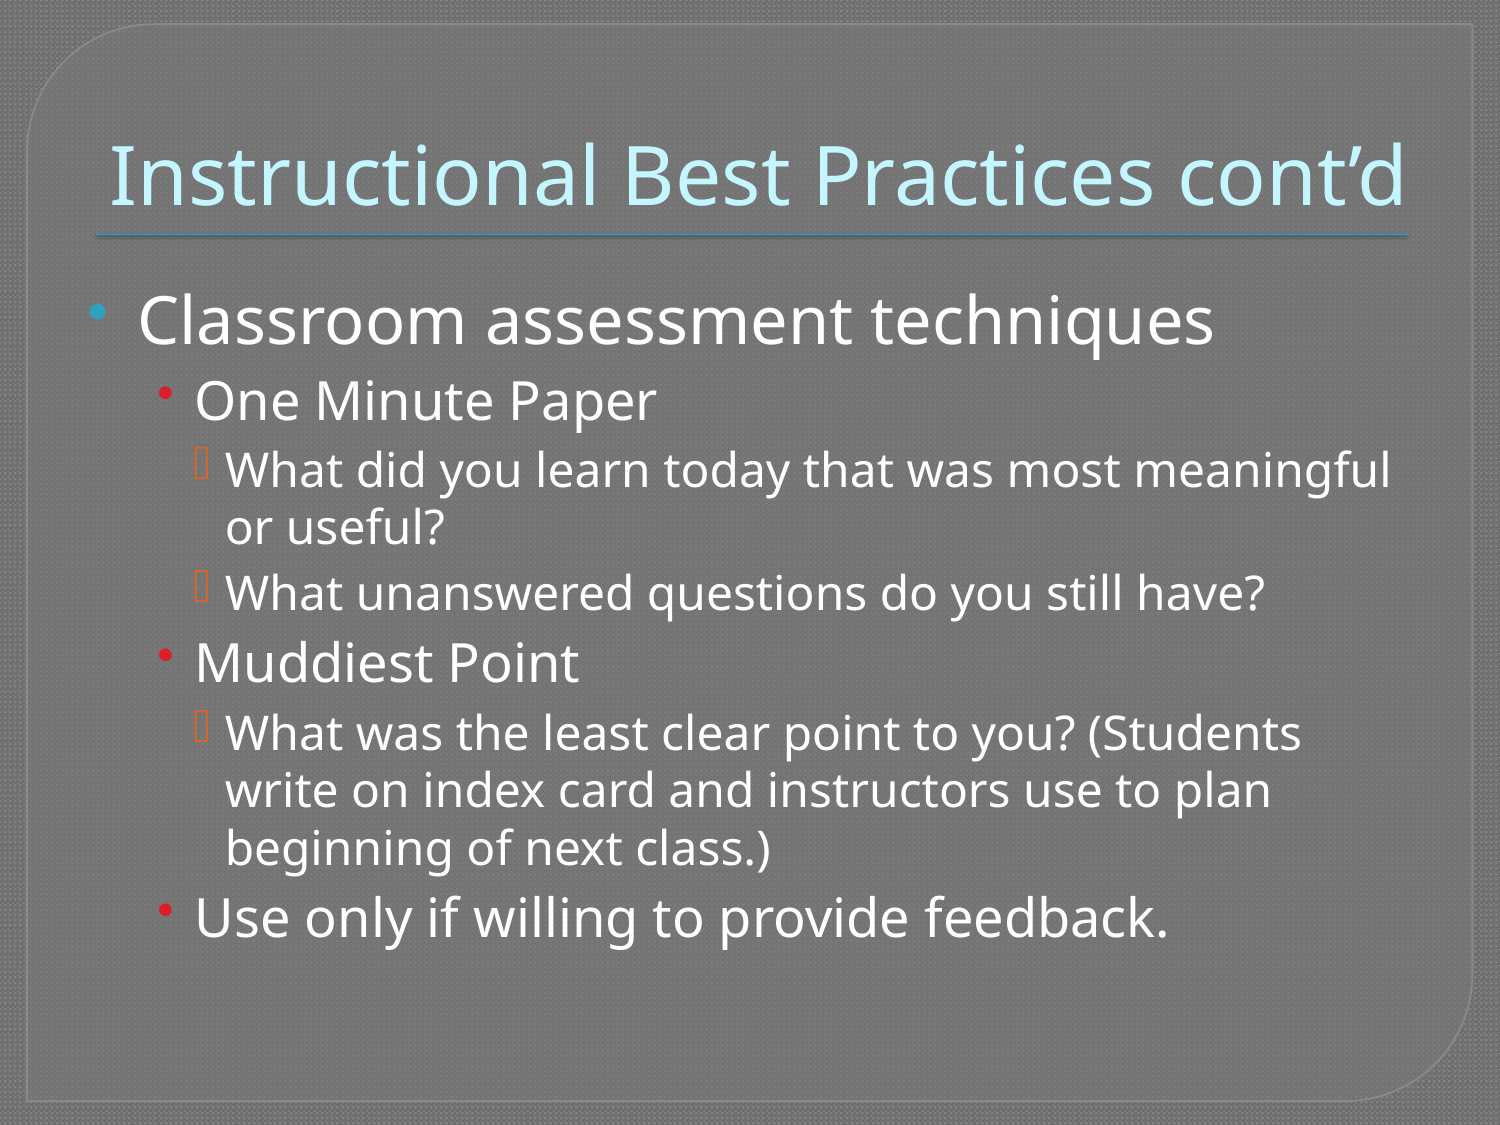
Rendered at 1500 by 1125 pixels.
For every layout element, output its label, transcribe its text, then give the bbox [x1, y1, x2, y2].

title Instructional Best Practices cont’d [75, 41, 1425, 230]
list Classroom assessment techniques One Minute Paper What did you learn today that was most meaningful or useful? What unanswered questions do you still have? Muddiest Point What was the least clear point to you? (Students write on index card and instructors use to plan beginning of next class.) Use only if willing to provide feedback. [75, 270, 1425, 1013]
